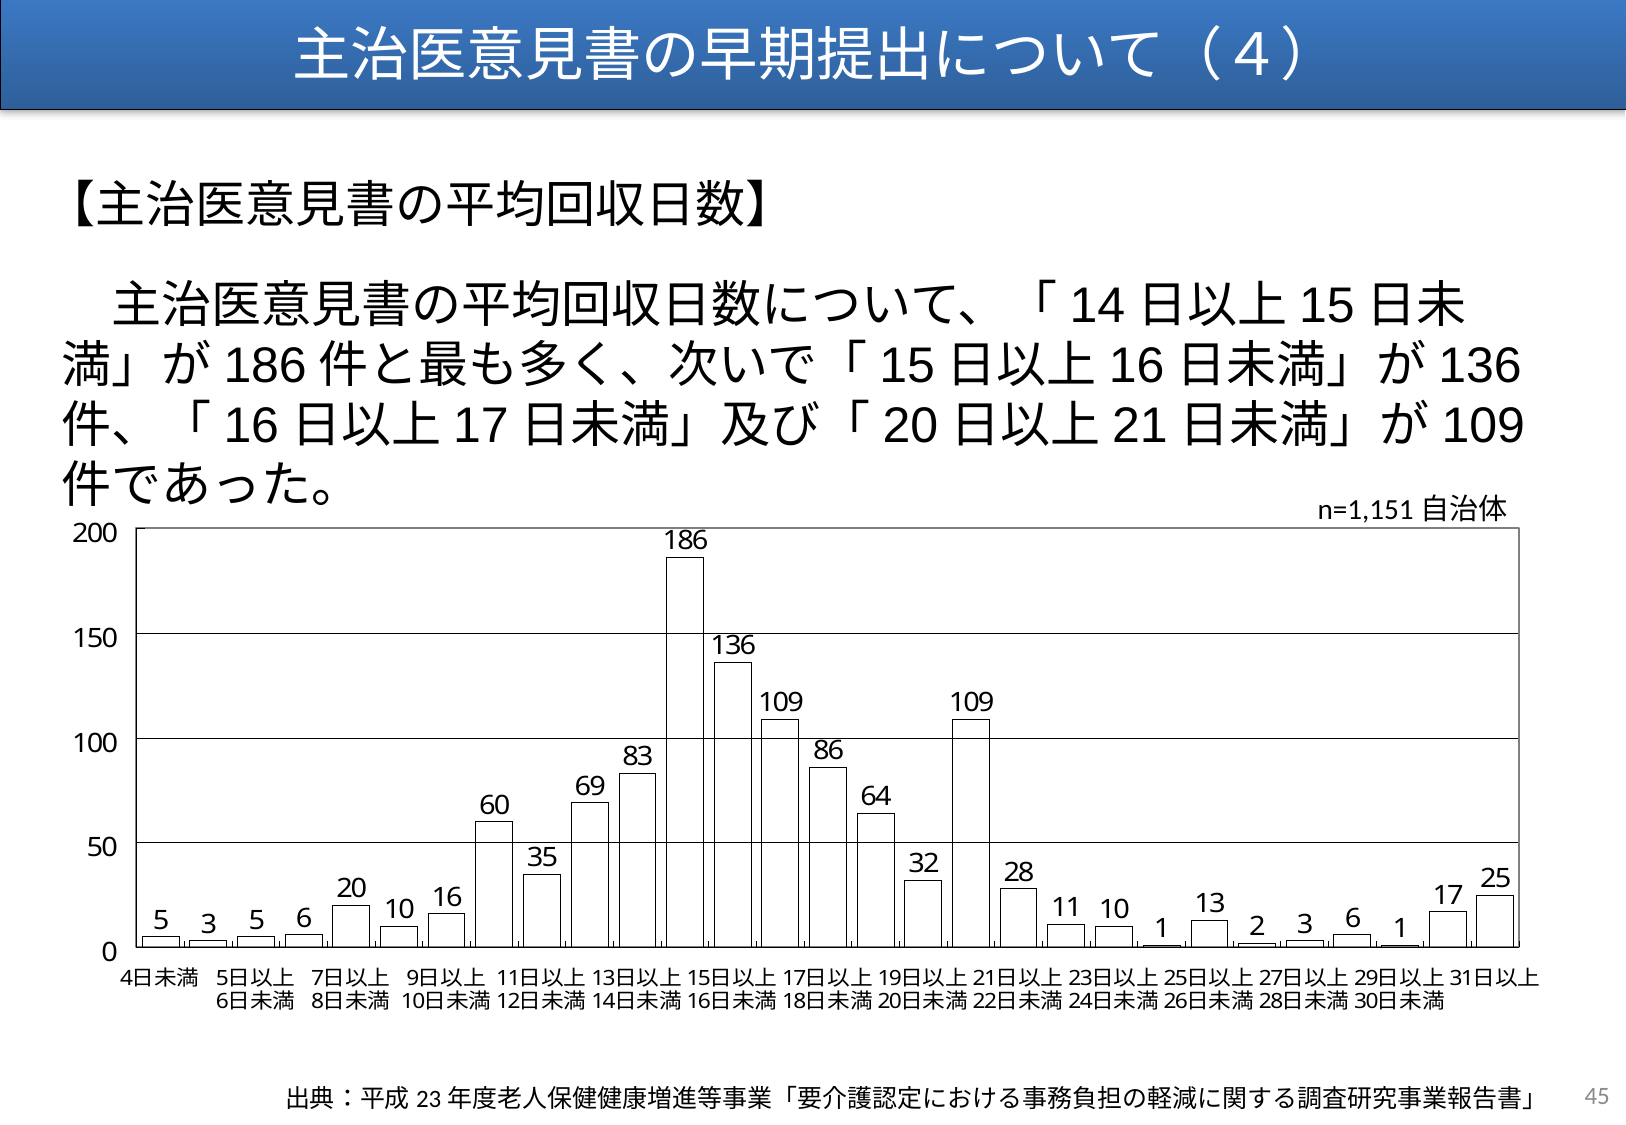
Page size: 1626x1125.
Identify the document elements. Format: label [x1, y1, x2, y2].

text_box [0, 0, 1625, 110]
picture [43, 487, 1543, 1053]
slide_number [1245, 1065, 1625, 1125]
text_box [46, 265, 1570, 541]
text_box [0, 165, 842, 240]
text_box [25, 1066, 1245, 1125]
